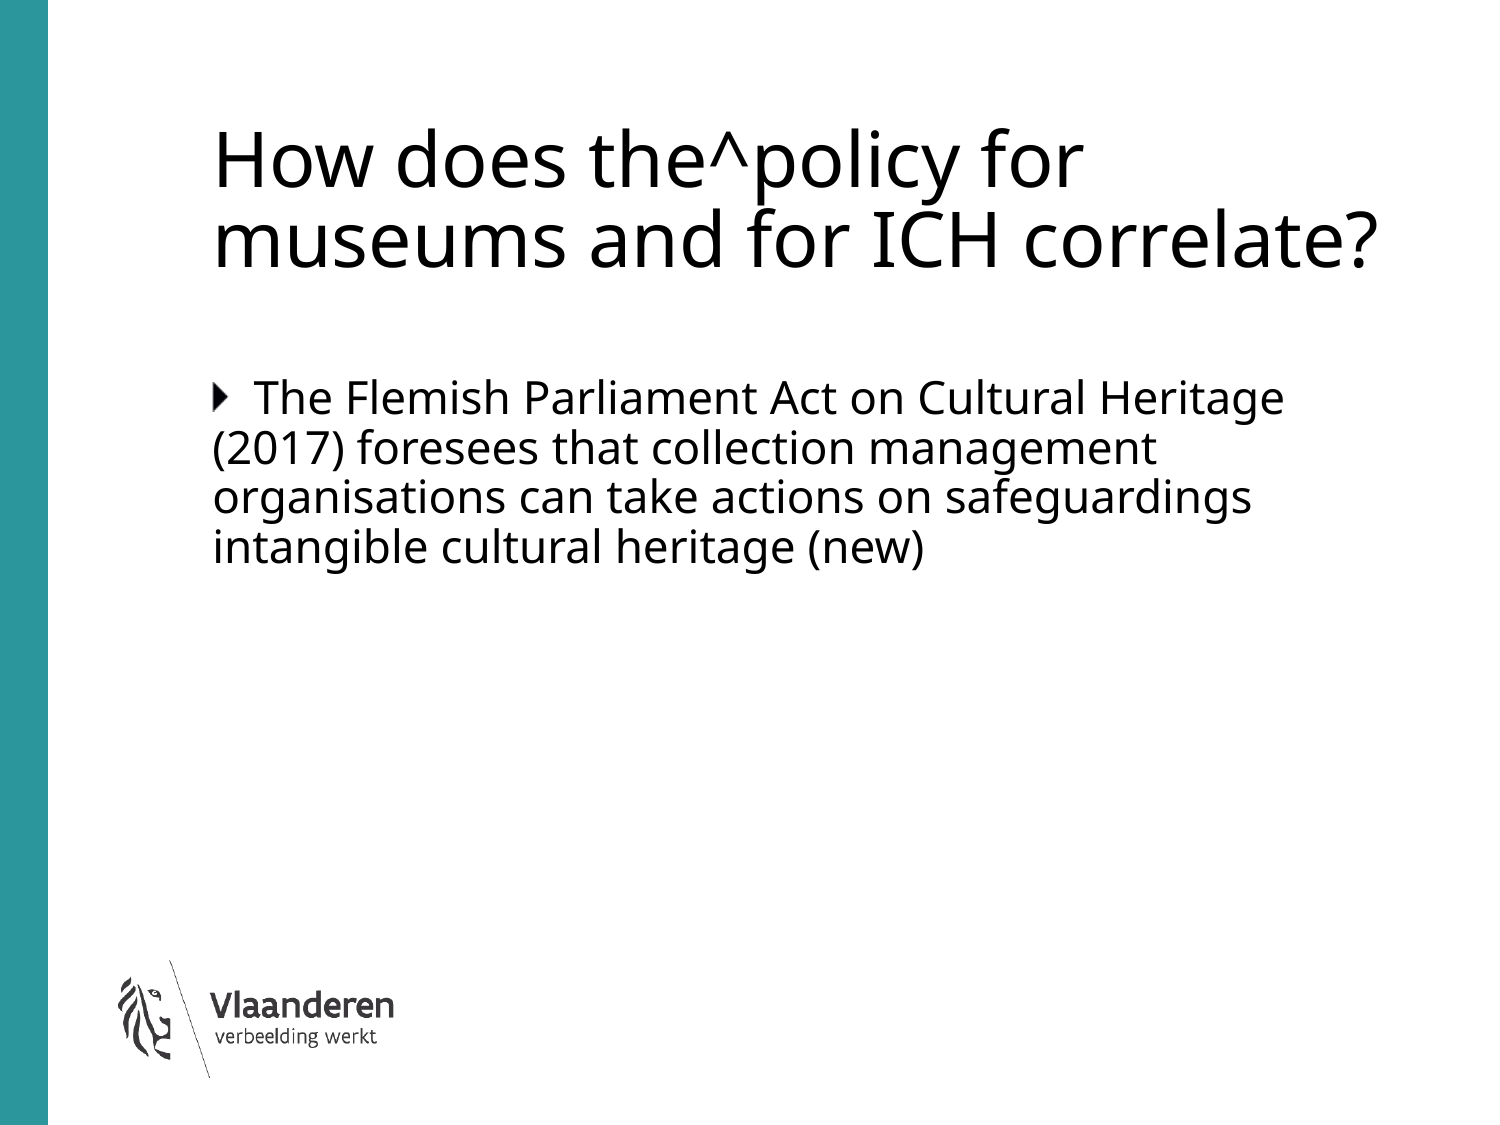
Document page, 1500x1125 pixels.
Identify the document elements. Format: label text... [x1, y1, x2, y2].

picture [118, 960, 395, 1078]
list The Flemish Parliament Act on Cultural Heritage (2017) foresees that collection management organisations can take actions on safeguardings intangible cultural heritage (new) [212, 314, 1430, 917]
picture [212, 382, 254, 412]
title How does the^policy for museums and for ICH correlate? [212, 124, 1430, 308]
